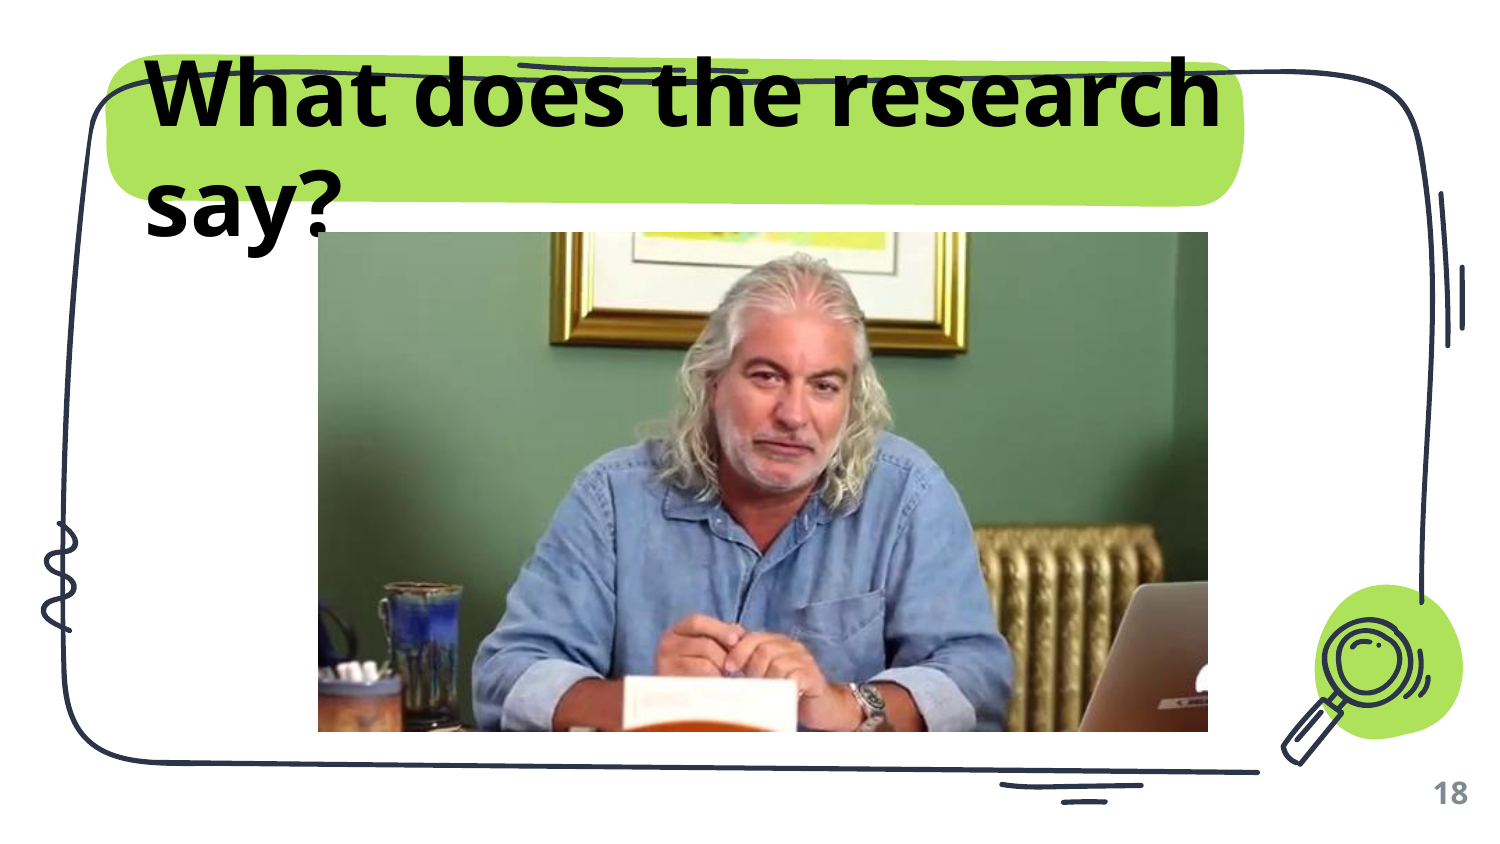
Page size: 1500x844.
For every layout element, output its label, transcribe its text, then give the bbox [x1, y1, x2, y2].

picture [318, 231, 1208, 733]
text_box [109, 228, 1299, 294]
text_box [1403, 648, 1424, 700]
text_box [1280, 617, 1414, 767]
title What does the research say? [144, 112, 1292, 178]
slide_number 18 [1378, 769, 1469, 820]
text_box [1418, 674, 1431, 698]
